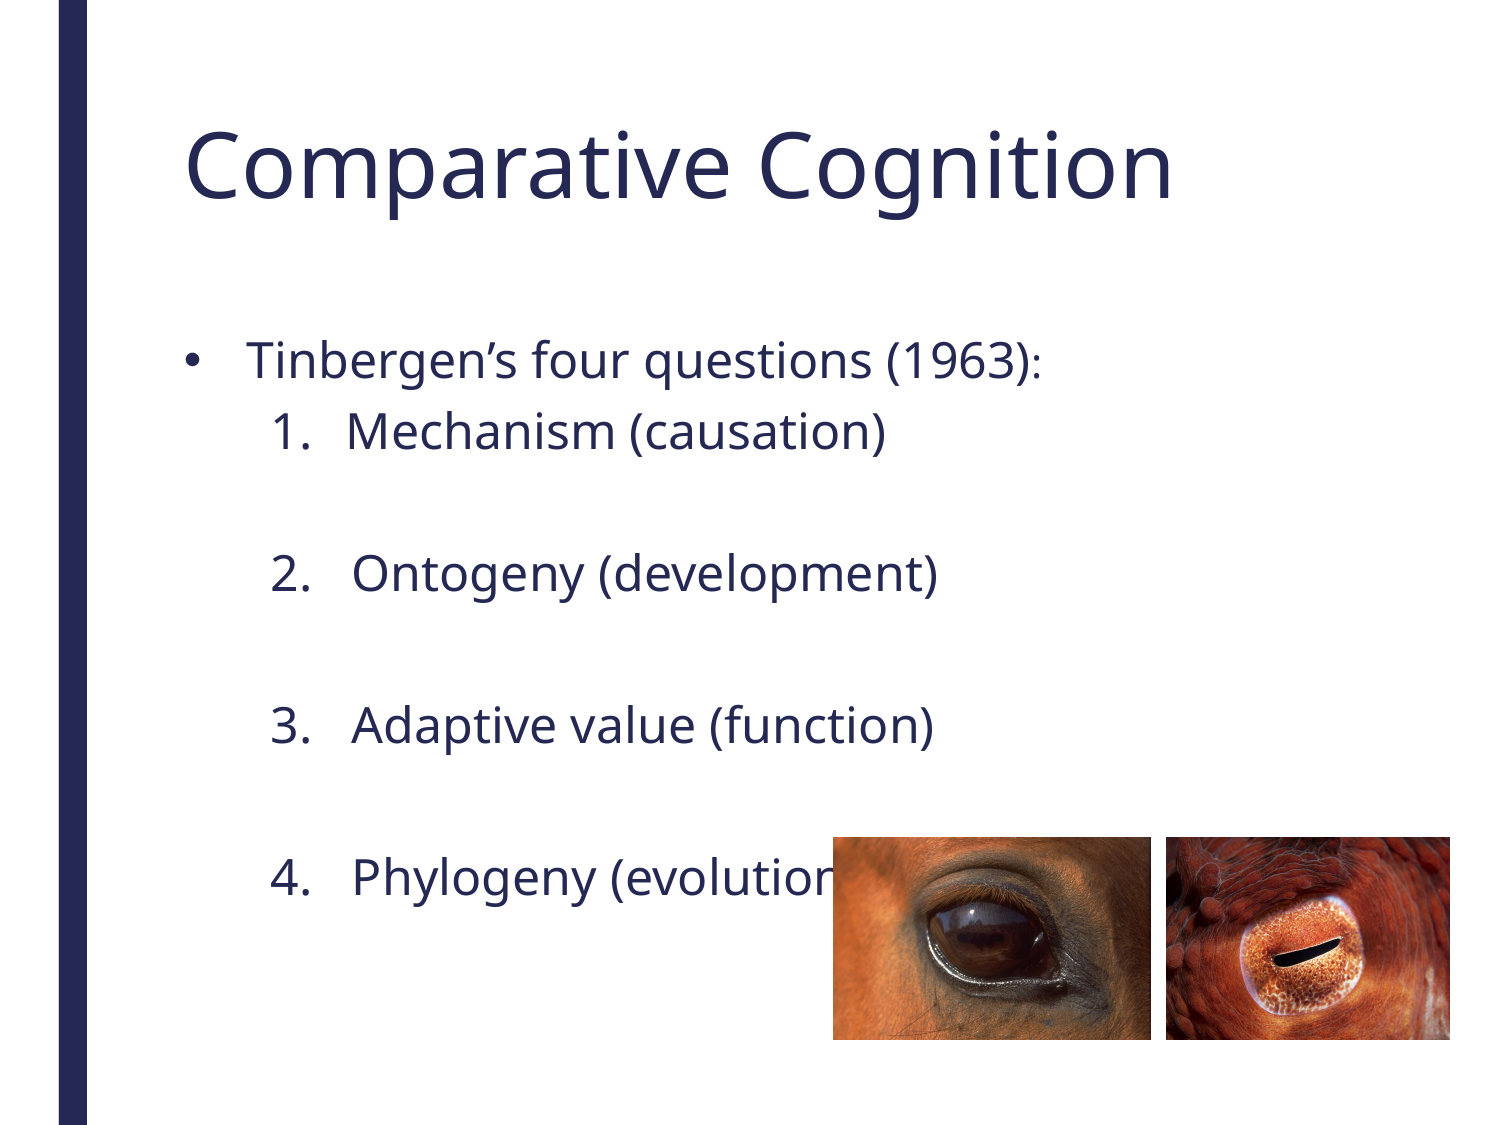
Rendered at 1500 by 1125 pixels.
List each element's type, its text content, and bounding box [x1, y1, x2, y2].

list Tinbergen’s four questions (1963): Mechanism (causation) 2. Ontogeny (development) 3. Adaptive value (function) 4. Phylogeny (evolution) [168, 325, 1351, 1056]
picture [1166, 837, 1450, 1040]
picture [832, 837, 1152, 1040]
title Comparative Cognition [168, 112, 1351, 325]
